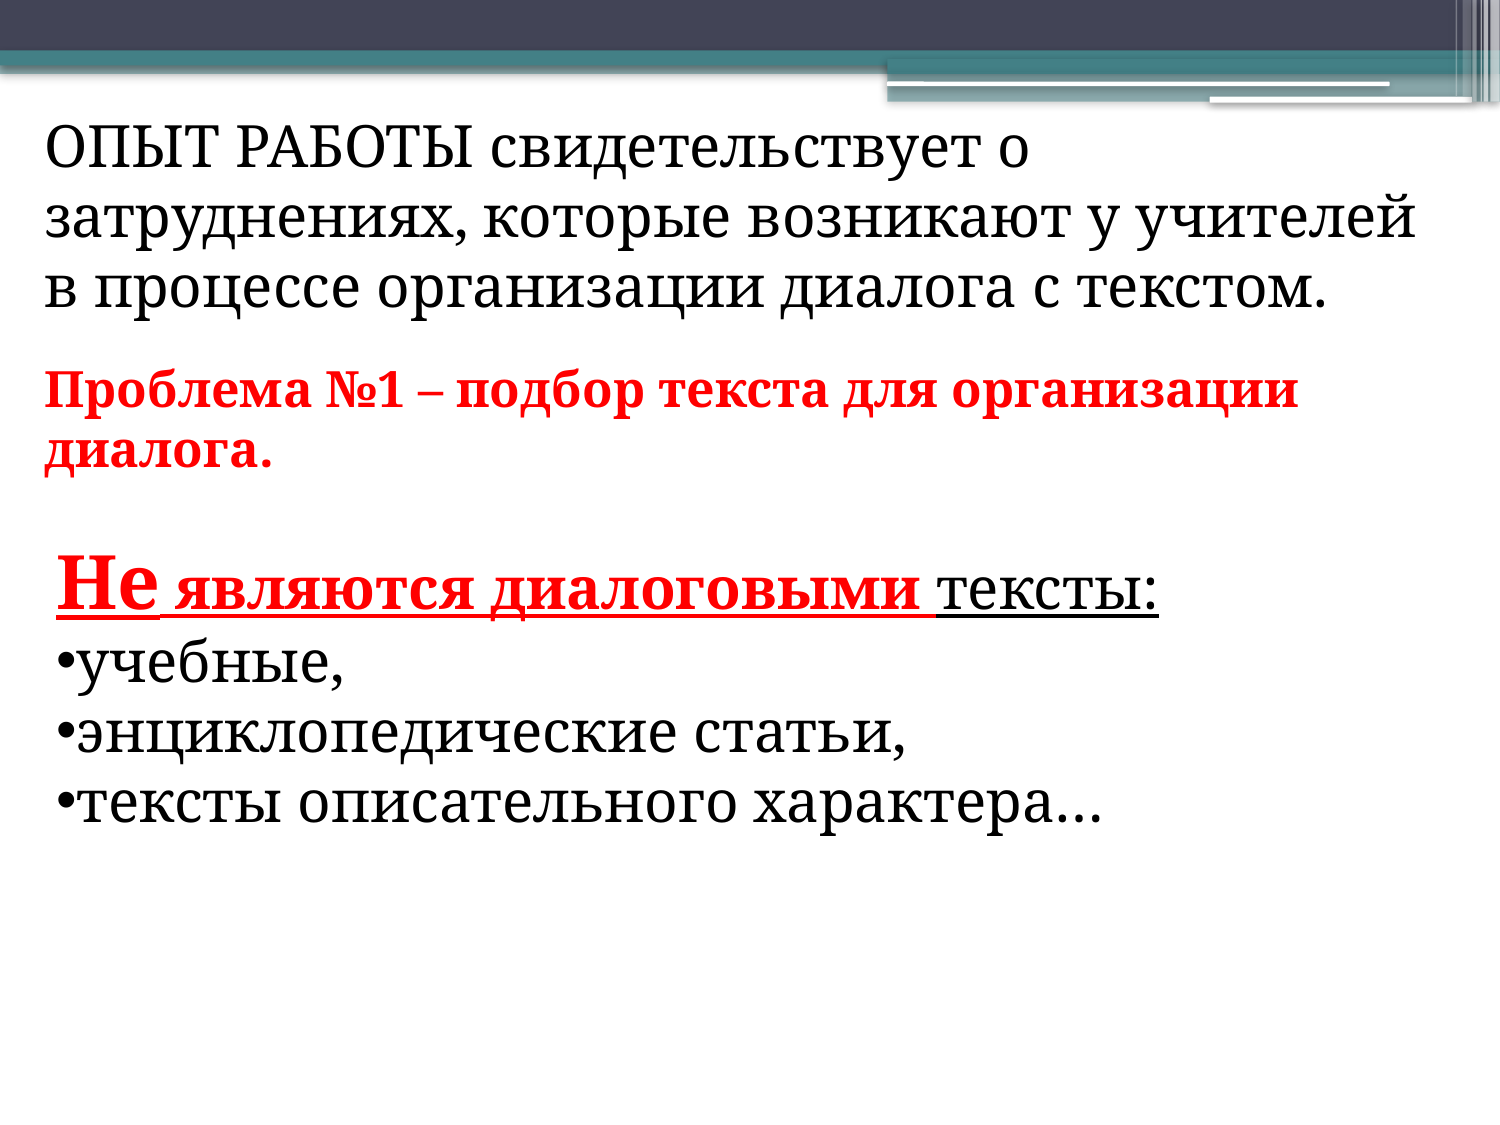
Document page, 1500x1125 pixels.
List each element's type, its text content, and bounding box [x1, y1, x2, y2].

text_box ОПЫТ РАБОТЫ свидетельствует о затруднениях, которые возникают у учителей в процессе организации диалога с текстом. [29, 101, 1436, 327]
text_box Не являются диалоговыми тексты: учебные, энциклопедические статьи, тексты описательного характера… [41, 527, 1388, 842]
text_box Проблема №1 – подбор текста для организации диалога. [29, 349, 1465, 485]
